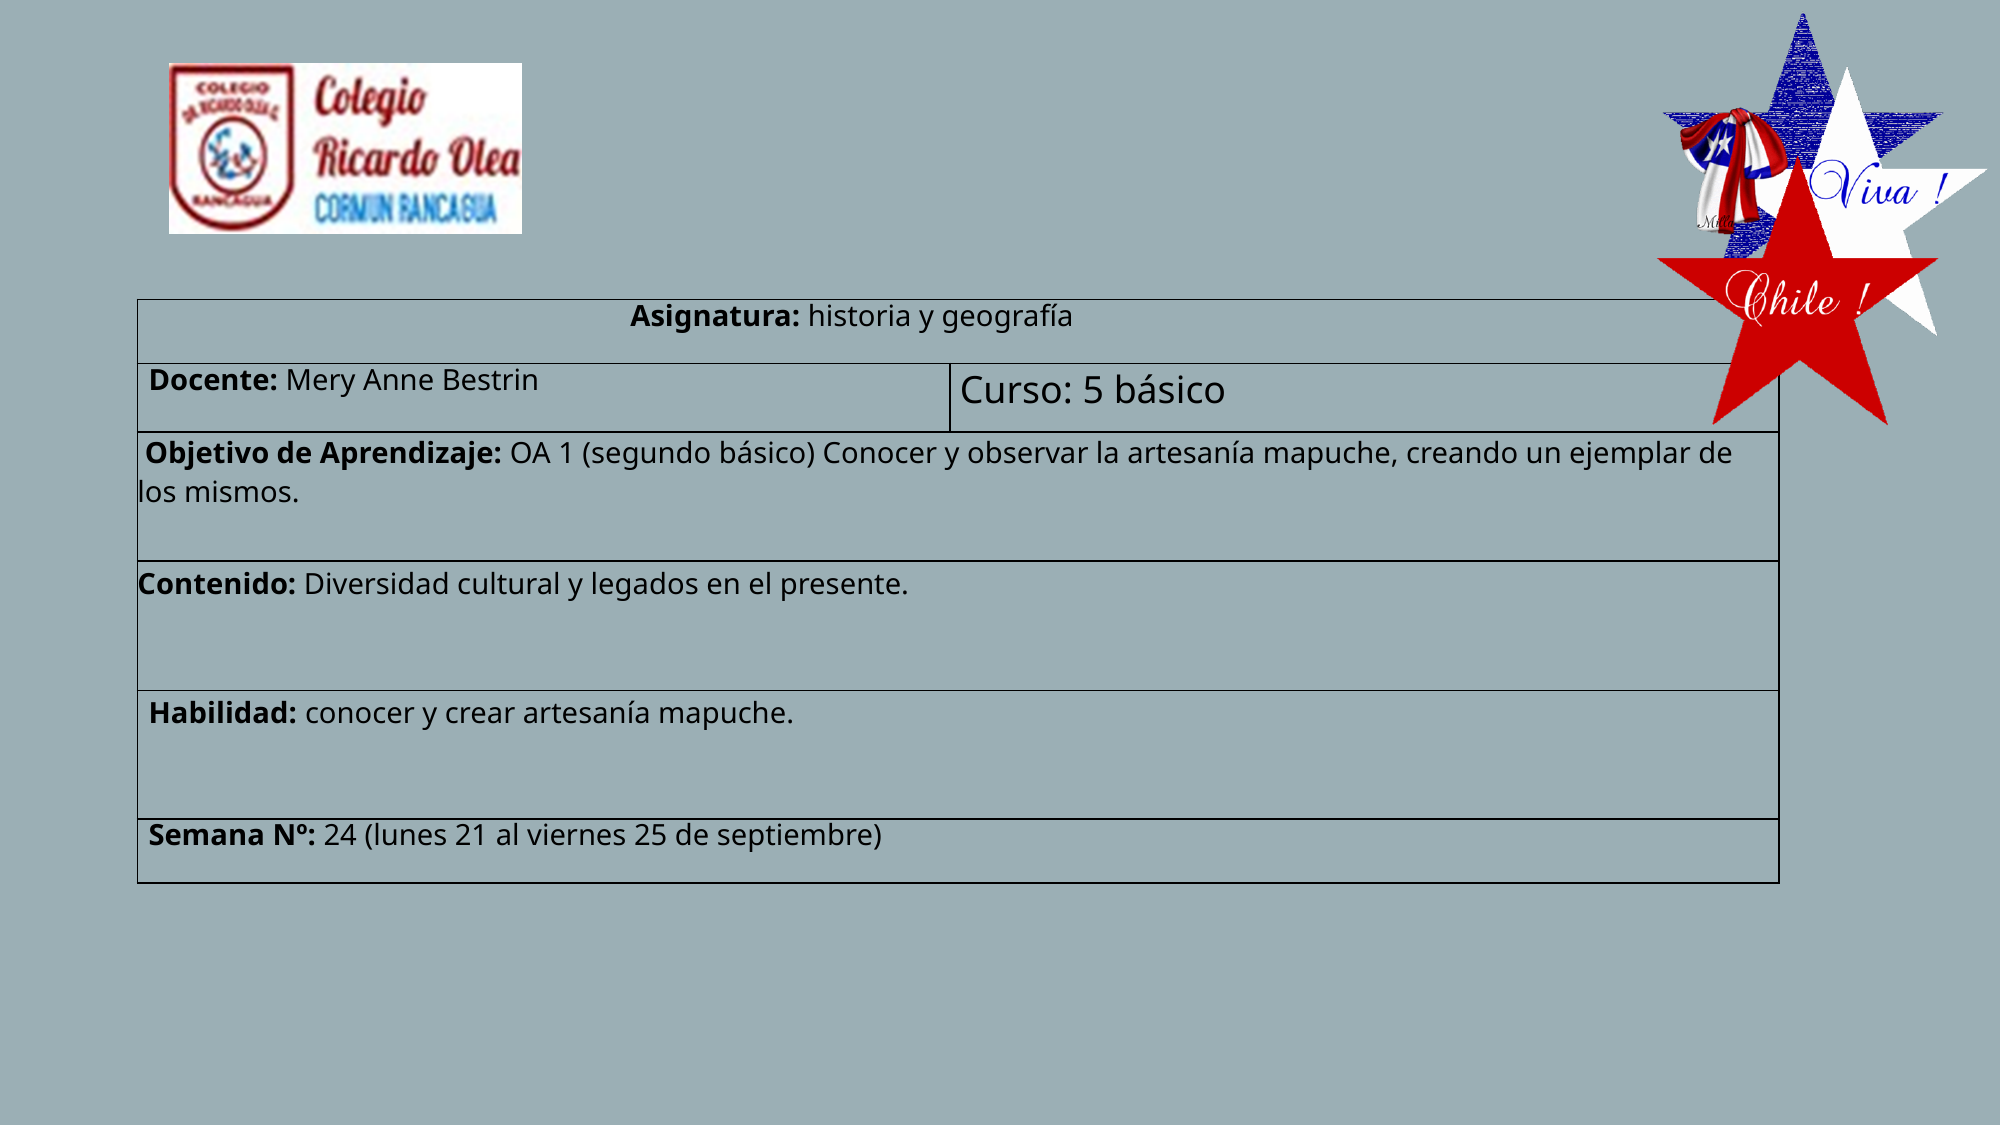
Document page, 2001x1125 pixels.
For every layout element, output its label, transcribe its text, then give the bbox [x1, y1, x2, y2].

table_cell Semana Nº: 24 (lunes 21 al viernes 25 de septiembre) [138, 820, 1778, 882]
table_cell Docente: Mery Anne Bestrin [138, 364, 949, 431]
picture [1644, 0, 2000, 437]
picture [169, 63, 522, 234]
table_cell Habilidad: conocer y crear artesanía mapuche. [138, 691, 1778, 818]
table_header Asignatura: historia y geografía [138, 300, 1644, 363]
table_cell Contenido: Diversidad cultural y legados en el presente. [138, 562, 1778, 690]
table_cell Objetivo de Aprendizaje: OA 1 (segundo básico) Conocer y observar la artesanía mapuche, creando un ejemplar de los mismos. [138, 433, 1778, 560]
table_cell Curso: 5 básico [951, 364, 1644, 431]
